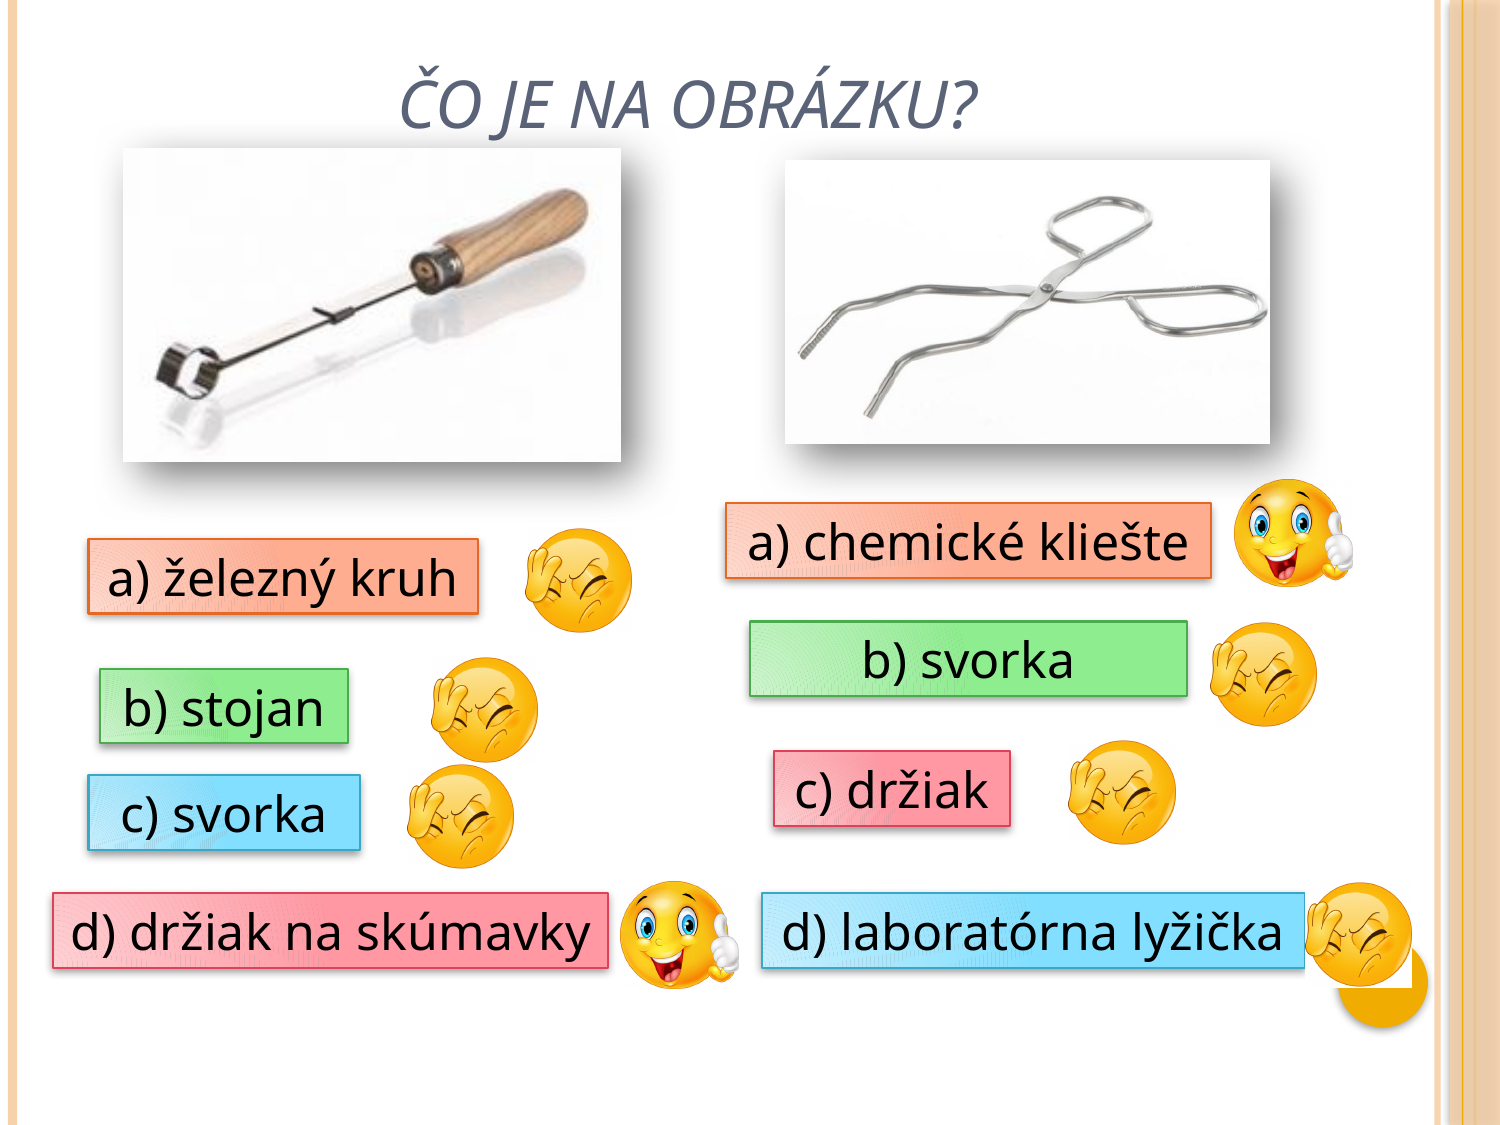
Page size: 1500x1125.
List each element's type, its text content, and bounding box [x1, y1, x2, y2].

picture [784, 160, 1271, 444]
text_box a) chemické kliešte [725, 502, 1212, 579]
picture [1304, 880, 1412, 989]
picture [524, 526, 633, 634]
picture [619, 880, 739, 989]
text_box c) držiak [773, 750, 1011, 827]
picture [1068, 739, 1176, 847]
text_box d) laboratórna lyžička [761, 892, 1298, 969]
text_box d) držiak na skúmavky [52, 892, 609, 969]
text_box b) svorka [749, 620, 1188, 697]
picture [1210, 620, 1318, 729]
picture [1233, 479, 1353, 588]
title Čo je na obrázku? [75, 54, 1300, 149]
text_box b) stojan [99, 668, 349, 744]
picture [123, 148, 621, 463]
picture [406, 656, 538, 871]
text_box c) svorka [87, 774, 361, 851]
text_box a) železný kruh [87, 538, 479, 615]
